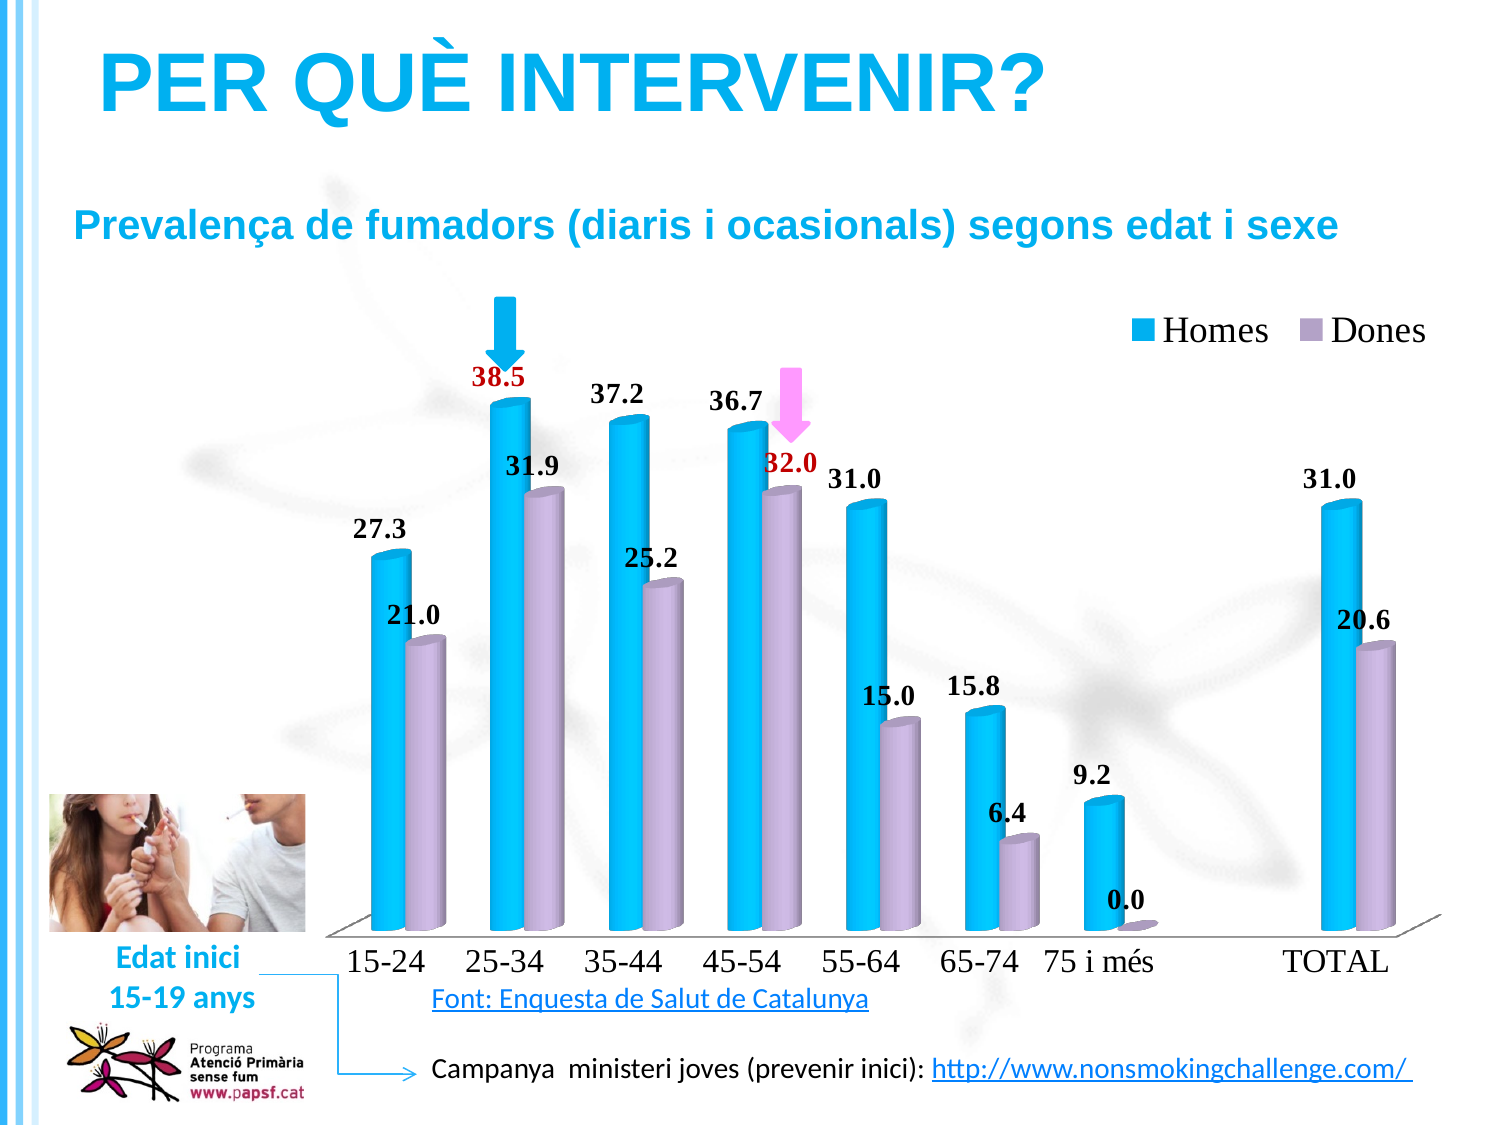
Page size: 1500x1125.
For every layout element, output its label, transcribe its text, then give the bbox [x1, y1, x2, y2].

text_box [258, 974, 418, 1075]
picture [66, 1023, 304, 1103]
text_box Prevalença de fumadors (diaris i ocasionals) segons edat i sexe [58, 190, 1446, 251]
text_box Edat inici 15-19 anys [58, 941, 290, 1023]
text_box PER QUÈ INTERVENIR? [83, 96, 1490, 180]
text_box Font: Enquesta de Salut de Catalunya Campanya ministeri joves (prevenir inici): http://www.nonsmokingchallenge.com/ [416, 1002, 1446, 1092]
chart [295, 289, 1472, 995]
picture [48, 793, 306, 932]
